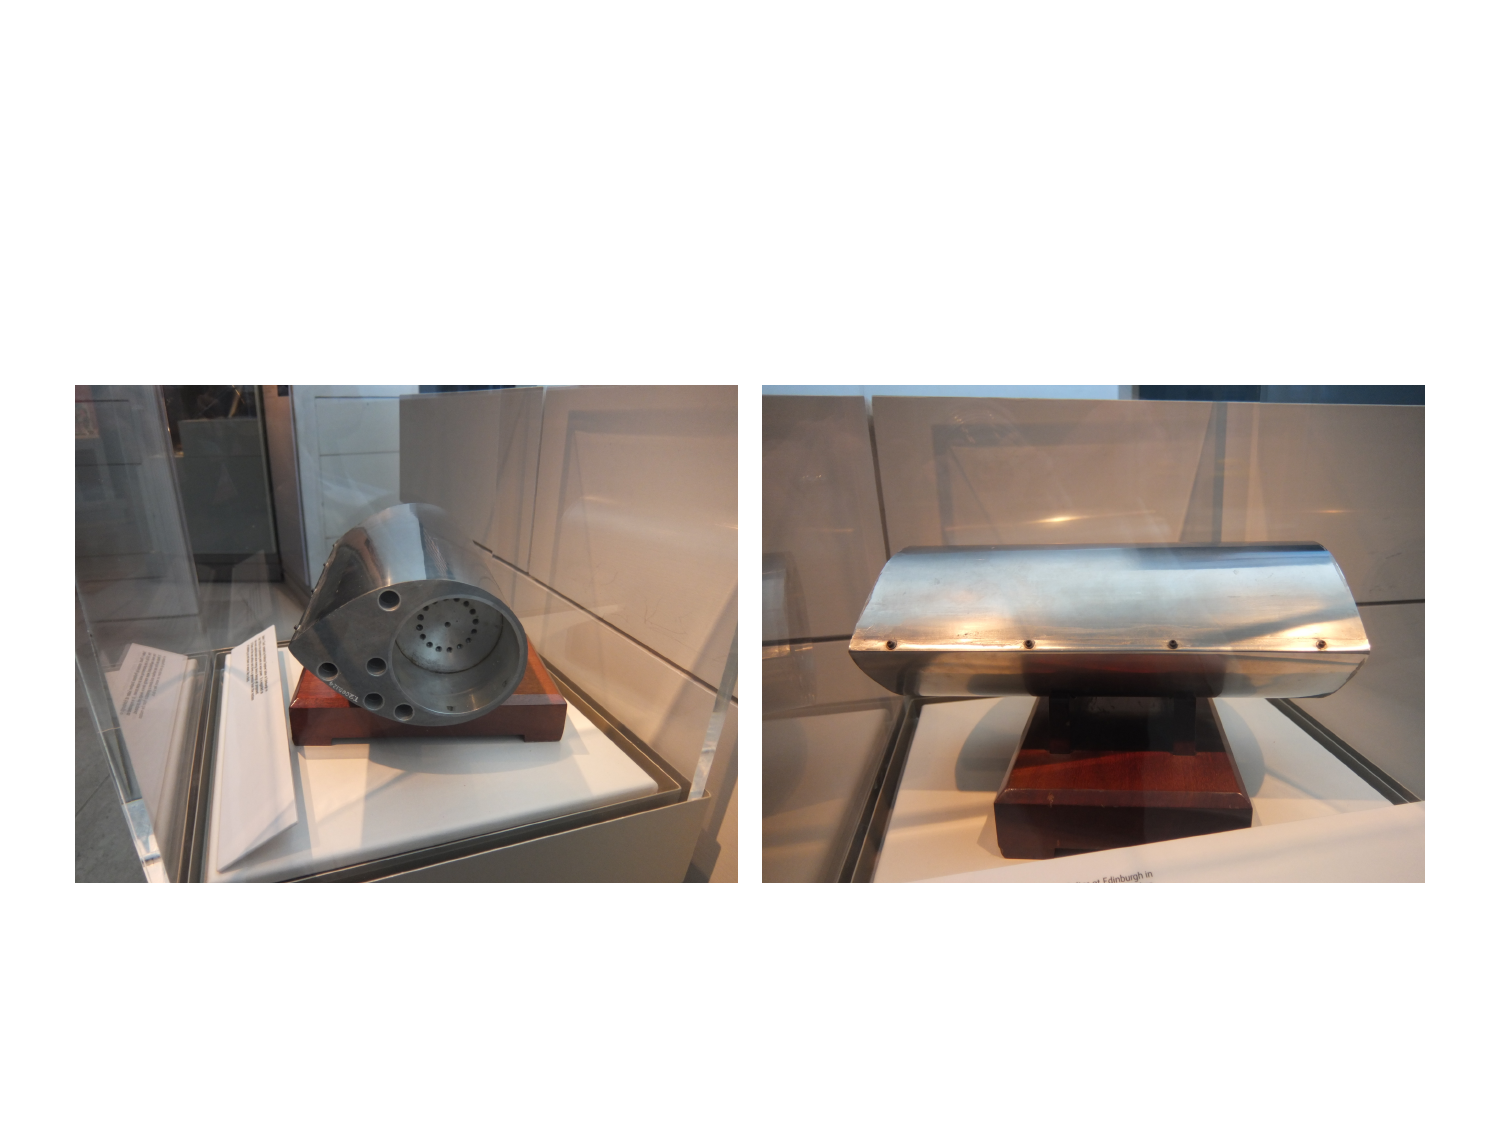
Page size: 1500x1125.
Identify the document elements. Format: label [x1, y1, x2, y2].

list [762, 384, 1426, 883]
list [74, 384, 738, 883]
